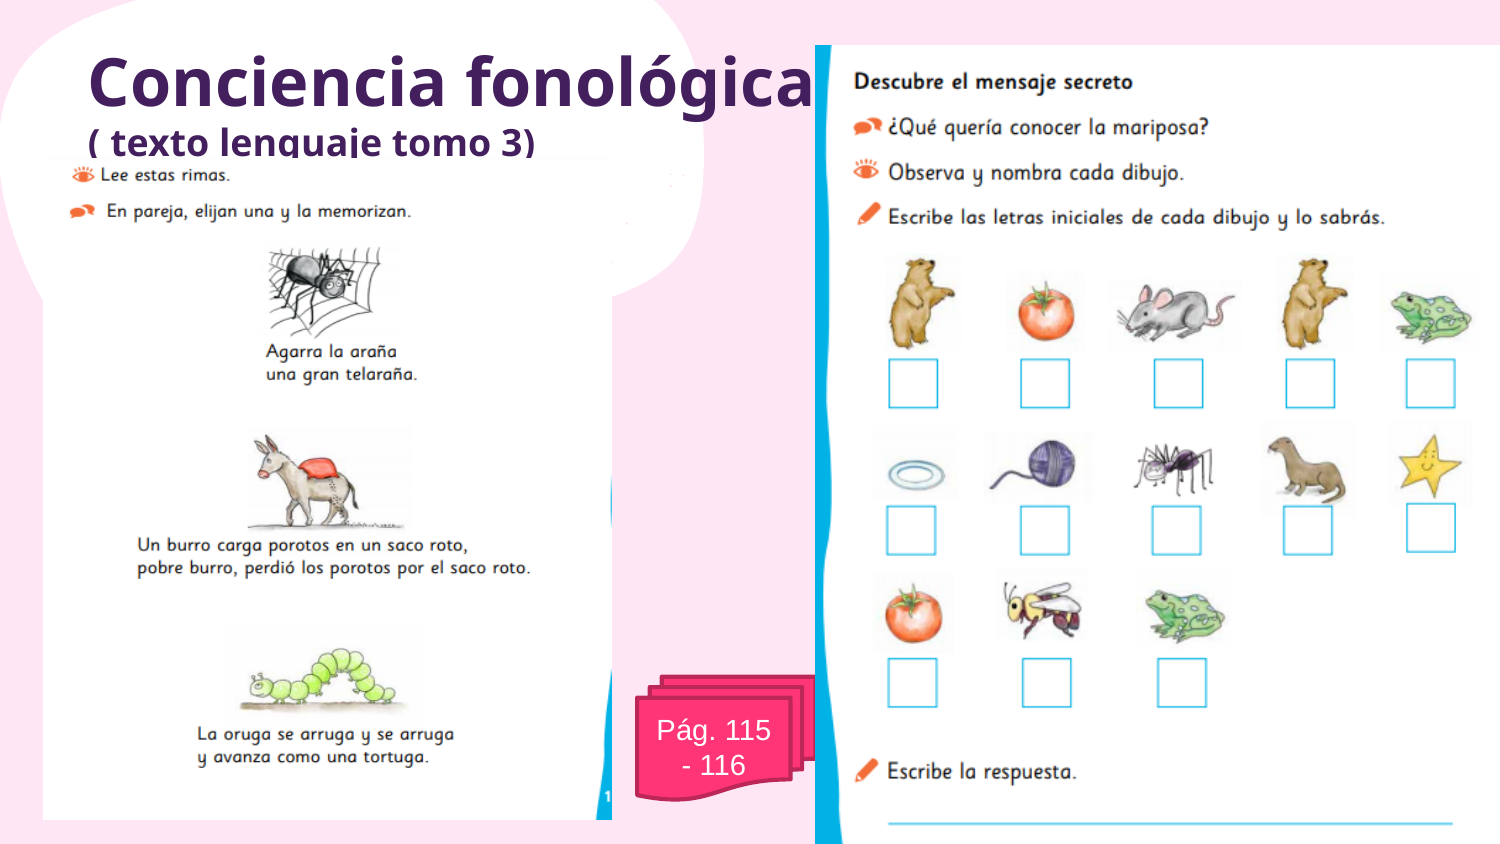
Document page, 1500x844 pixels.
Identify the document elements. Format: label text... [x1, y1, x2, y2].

picture [606, 791, 610, 801]
picture [43, 158, 613, 820]
text_box Pág. 115 - 116 [635, 674, 810, 802]
title Conciencia fonológica ( texto lenguaje tomo 3) [72, 24, 1412, 125]
picture [824, 45, 1500, 844]
